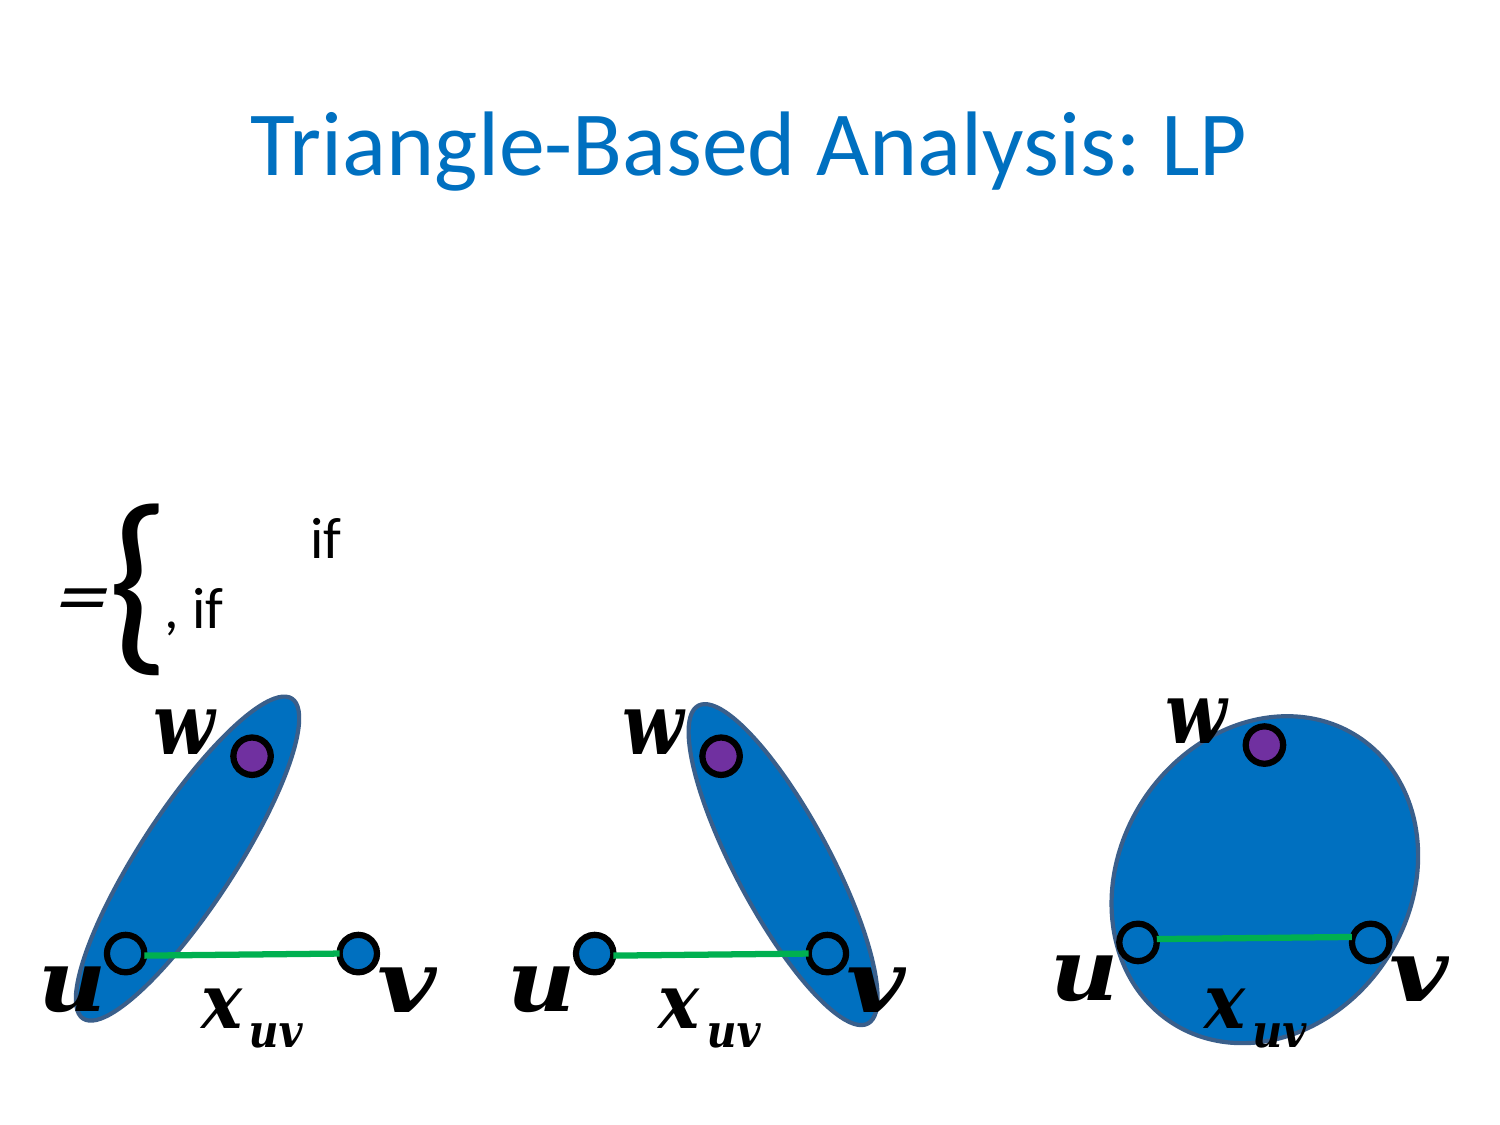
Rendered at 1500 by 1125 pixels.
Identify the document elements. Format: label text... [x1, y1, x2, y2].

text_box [506, 678, 916, 1046]
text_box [1156, 936, 1353, 940]
text_box { [93, 441, 309, 665]
title Triangle-Based Analysis: LP [75, 45, 1425, 233]
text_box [37, 667, 447, 1050]
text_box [1050, 667, 1459, 1051]
